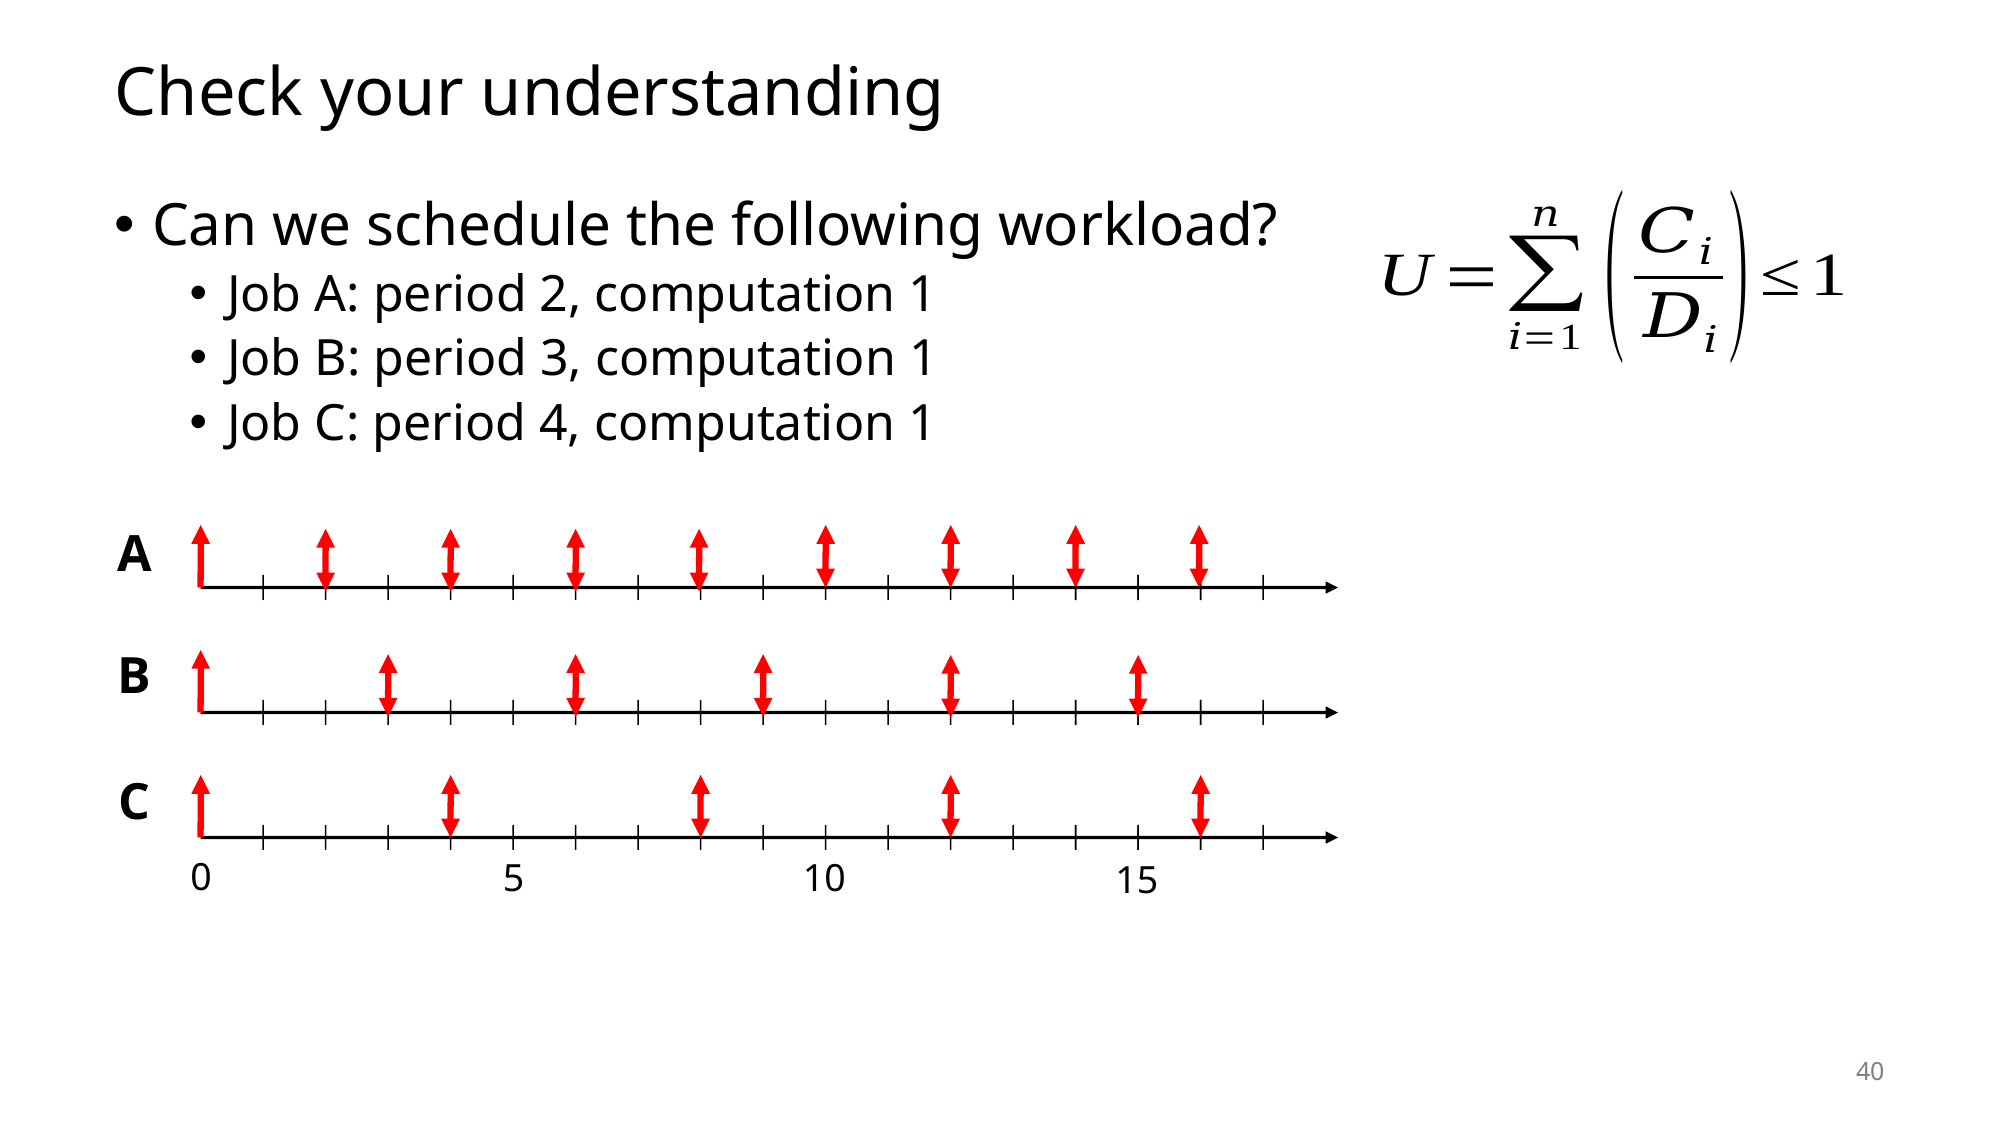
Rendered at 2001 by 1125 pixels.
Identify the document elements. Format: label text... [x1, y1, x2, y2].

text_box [175, 524, 1339, 910]
text_box C [103, 761, 175, 837]
text_box A [102, 514, 181, 590]
title Check your understanding [99, 37, 1900, 150]
text_box B [102, 636, 175, 711]
list Can we schedule the following workload? Job A: period 2, computation 1 Job B: period 3, computation 1 Job C: period 4, computation 1 [99, 187, 1900, 1013]
slide_number 40 [1749, 1042, 1900, 1103]
